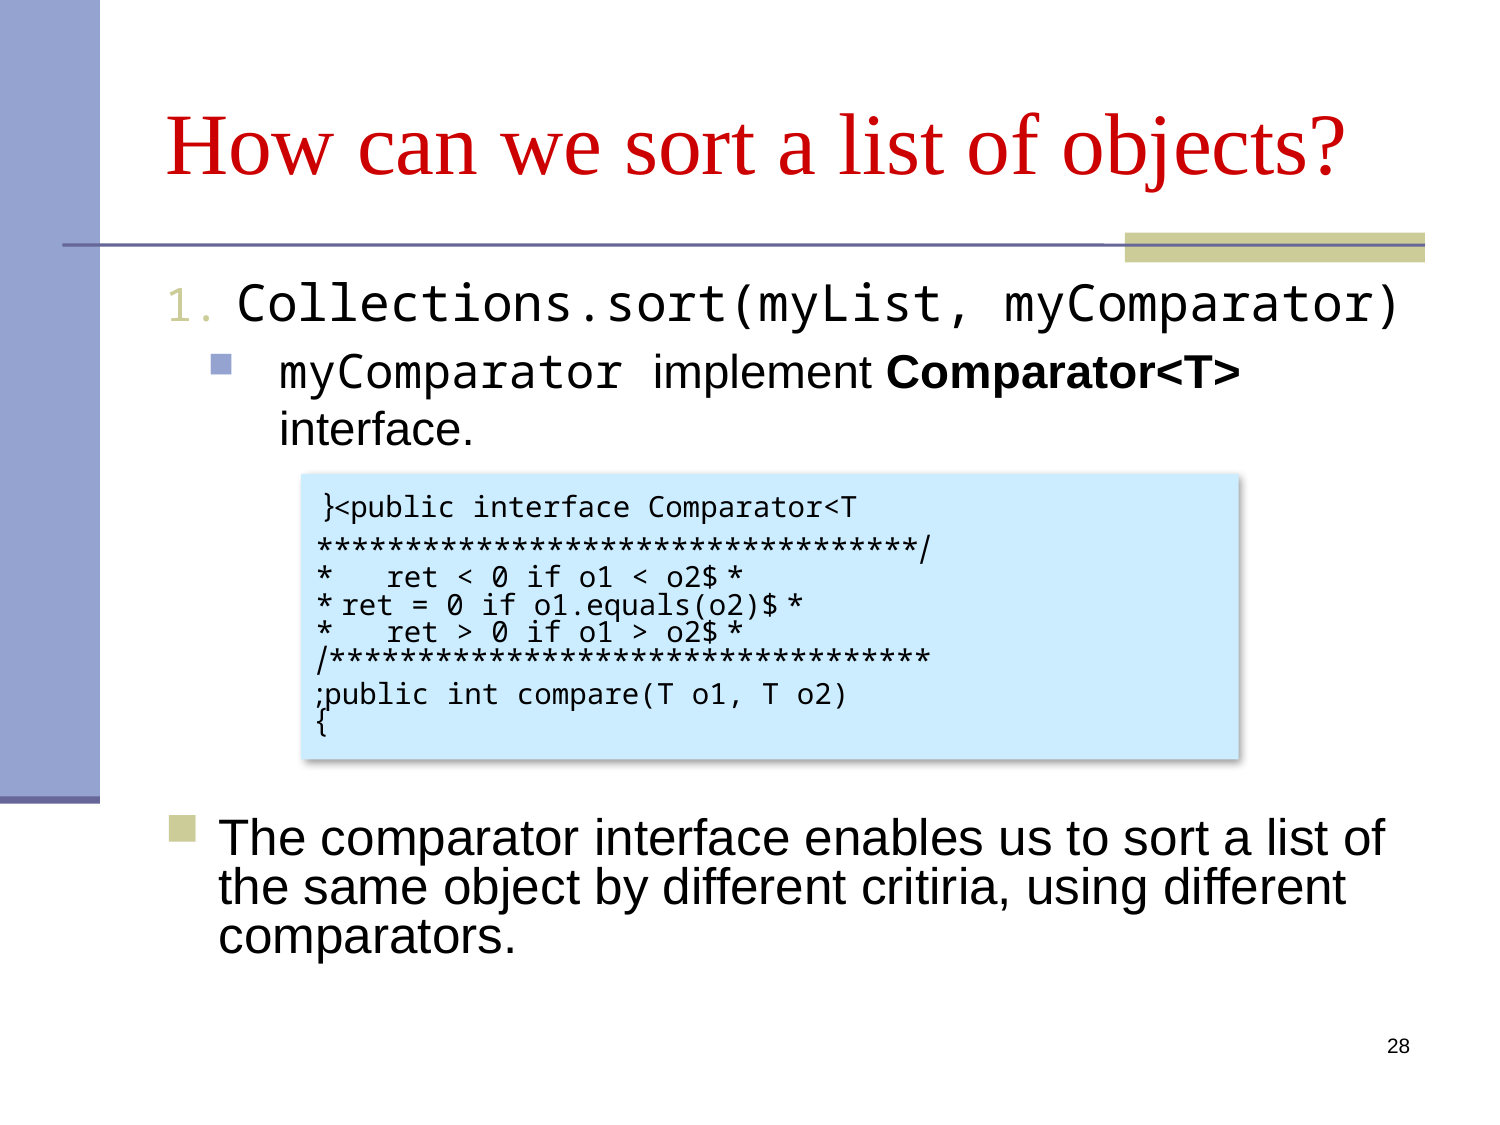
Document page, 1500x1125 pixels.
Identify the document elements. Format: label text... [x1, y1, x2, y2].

text_box public interface Comparator<T>{ /********************************** * $ret < 0 if o1 < o2 * * $ret = 0 if o1.equals(o2) * * $ret > 0 if o1 > o2 * **********************************/ public int compare(T o1, T o2); } [299, 472, 1241, 761]
list Collections.sort(myList, myComparator) myComparator implement Comparator<T> interface. The comparator interface enables us to sort a list of the same object by different critiria, using different comparators. [149, 262, 1426, 1006]
title How can we sort a list of objects? [149, 45, 1426, 234]
slide_number 28 [1112, 1024, 1426, 1101]
